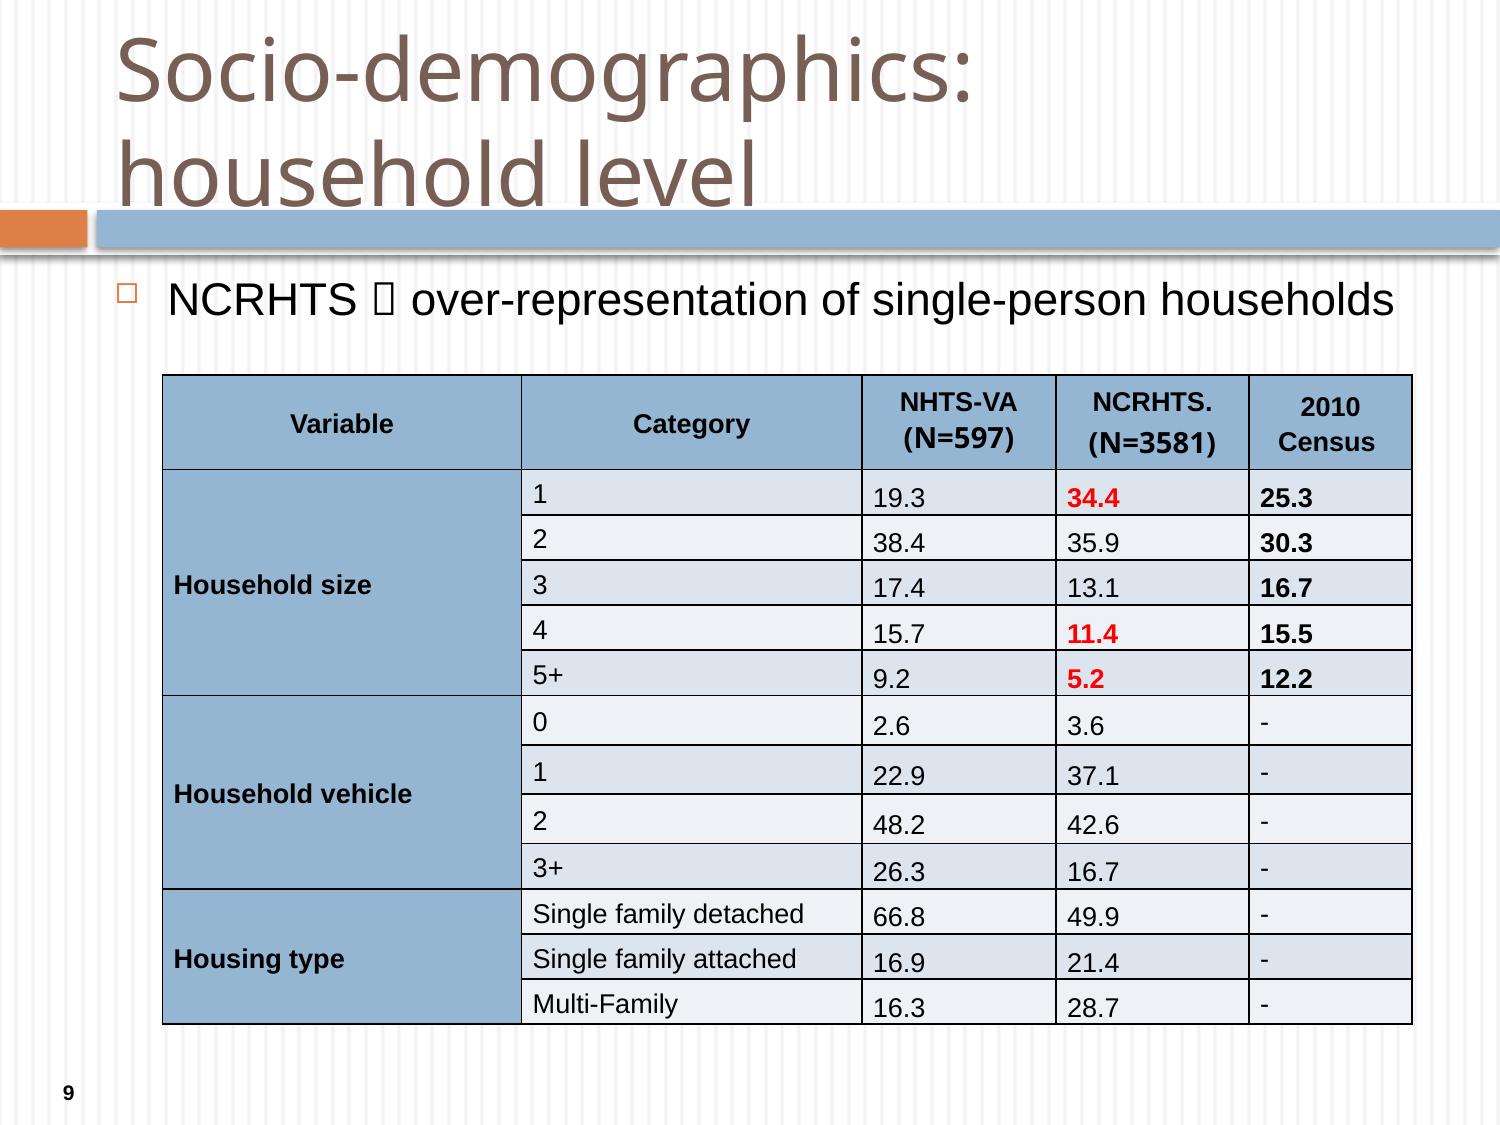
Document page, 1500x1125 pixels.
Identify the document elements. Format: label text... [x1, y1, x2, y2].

list NCRHTS  over-representation of single-person households [99, 262, 1438, 425]
table_cell 1 [522, 746, 861, 793]
table_cell 37.1 [1057, 746, 1248, 793]
table_cell 34.4 [1057, 470, 1248, 514]
table_cell 3+ [522, 844, 861, 888]
table_cell - [1250, 746, 1411, 793]
table_cell Single family attached [522, 935, 861, 978]
table_cell 12.2 [1250, 651, 1411, 695]
table_cell 15.5 [1250, 606, 1411, 649]
table_cell Multi-Family [522, 980, 861, 1023]
table_cell 1 [522, 470, 861, 514]
table_cell 17.4 [863, 561, 1055, 604]
table_cell 0 [522, 696, 861, 744]
table_cell 66.8 [863, 890, 1055, 933]
table_cell 19.3 [863, 470, 1055, 514]
table_cell 9.2 [863, 651, 1055, 695]
table_cell 28.7 [1057, 980, 1248, 1023]
table_cell 3 [522, 561, 861, 604]
table_cell 21.4 [1057, 935, 1248, 978]
table_header NCRHTS. (N=3581) [1057, 376, 1248, 469]
table_cell 48.2 [863, 795, 1055, 843]
table_cell 22.9 [863, 746, 1055, 793]
table_cell Housing type [163, 890, 521, 1023]
table_cell 16.9 [863, 935, 1055, 978]
table_cell 4 [522, 606, 861, 649]
table_cell 16.3 [863, 980, 1055, 1023]
table_cell 2 [522, 795, 861, 843]
table_header NHTS-VA (N=597) [863, 376, 1055, 469]
table_cell Single family detached [522, 890, 861, 933]
table_cell 2.6 [863, 696, 1055, 744]
table_cell 5.2 [1057, 651, 1248, 695]
table_header 2010 Census [1250, 376, 1411, 469]
table_cell Household vehicle [163, 696, 521, 888]
table_cell 26.3 [863, 844, 1055, 888]
table_cell - [1250, 844, 1411, 888]
table_cell 11.4 [1057, 606, 1248, 649]
table_cell - [1250, 696, 1411, 744]
slide_number 9 [24, 1072, 113, 1113]
table_cell 16.7 [1250, 561, 1411, 604]
table_cell 30.3 [1250, 516, 1411, 559]
title Socio-demographics: household level [100, 37, 1438, 200]
table_cell 35.9 [1057, 516, 1248, 559]
table_cell 25.3 [1250, 470, 1411, 514]
table_header Variable [163, 376, 521, 469]
table_cell - [1250, 935, 1411, 978]
table_cell 2 [522, 516, 861, 559]
table_cell 15.7 [863, 606, 1055, 649]
table_cell - [1250, 795, 1411, 843]
table_cell Household size [163, 470, 521, 695]
table_cell 16.7 [1057, 844, 1248, 888]
table_cell 49.9 [1057, 890, 1248, 933]
table_cell - [1250, 980, 1411, 1023]
table_cell 42.6 [1057, 795, 1248, 843]
table_cell 38.4 [863, 516, 1055, 559]
table_header Category [522, 376, 861, 469]
table_cell 5+ [522, 651, 861, 695]
table_cell - [1250, 890, 1411, 933]
table_cell 3.6 [1057, 696, 1248, 744]
table_cell 13.1 [1057, 561, 1248, 604]
